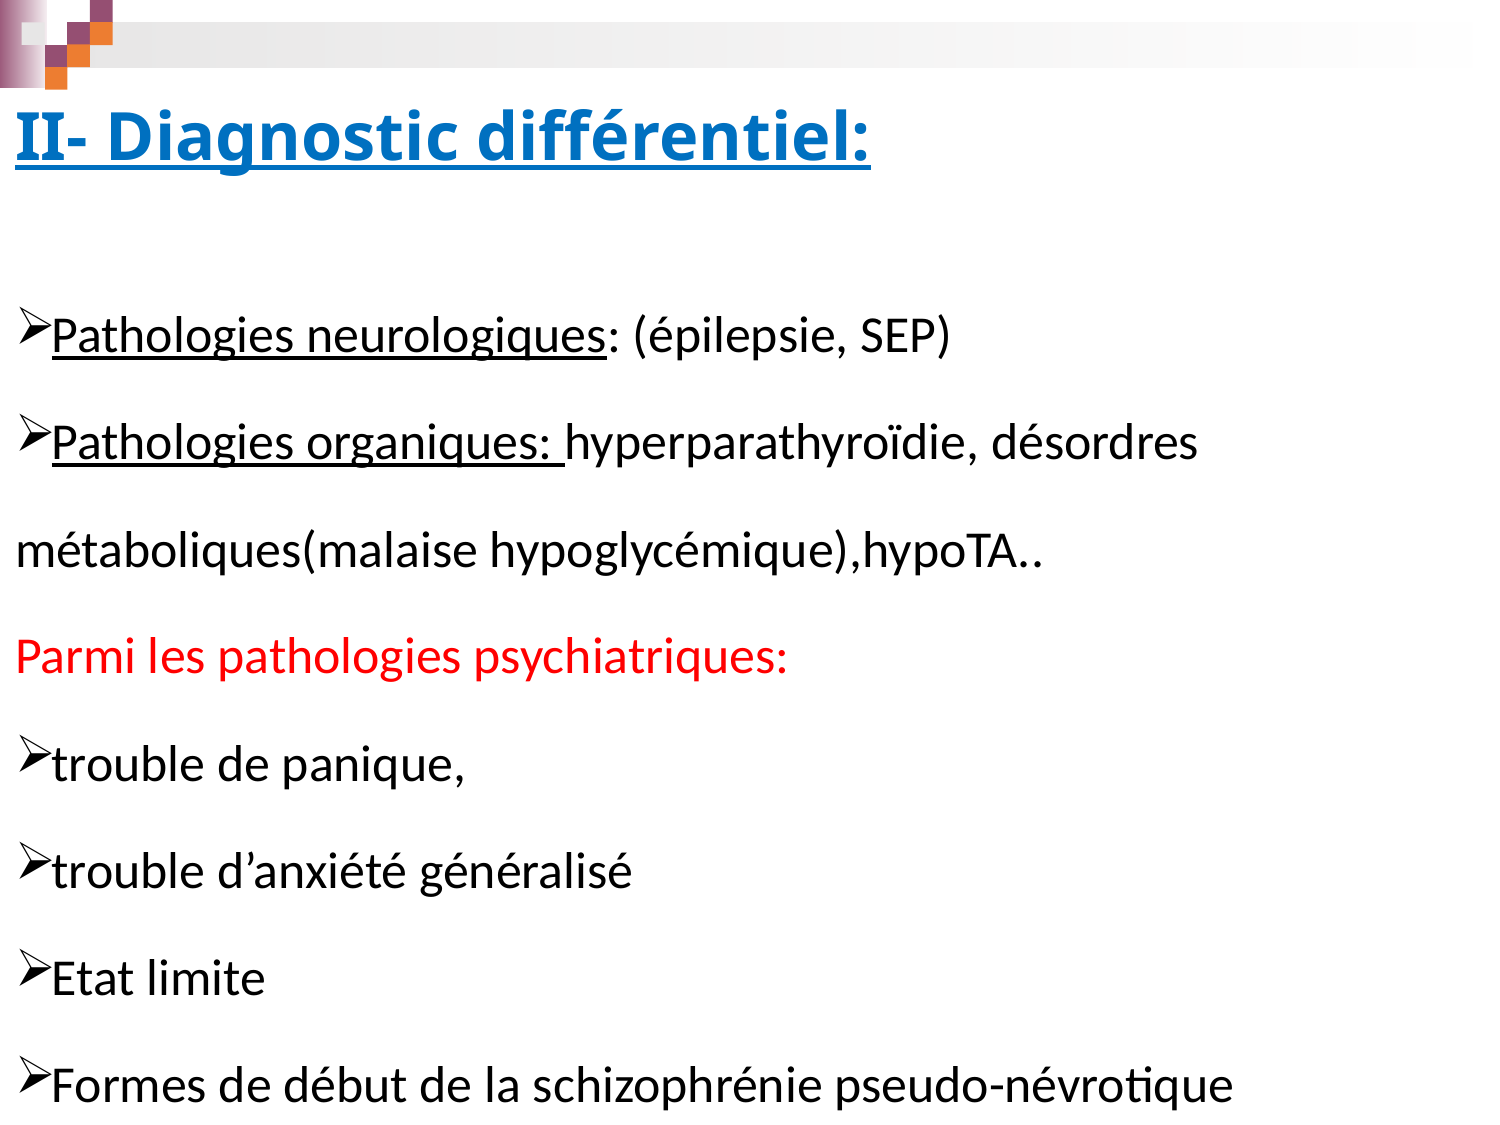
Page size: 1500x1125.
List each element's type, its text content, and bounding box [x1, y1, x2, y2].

title II- Diagnostic différentiel: [0, 45, 1425, 233]
list Pathologies neurologiques: (épilepsie, SEP) Pathologies organiques: hyperparathyroïdie, désordres métaboliques(malaise hypoglycémique),hypoTA.. Parmi les pathologies psychiatriques: trouble de panique, trouble d’anxiété généralisé Etat limite Formes de début de la schizophrénie pseudo-névrotique [0, 262, 1500, 1125]
